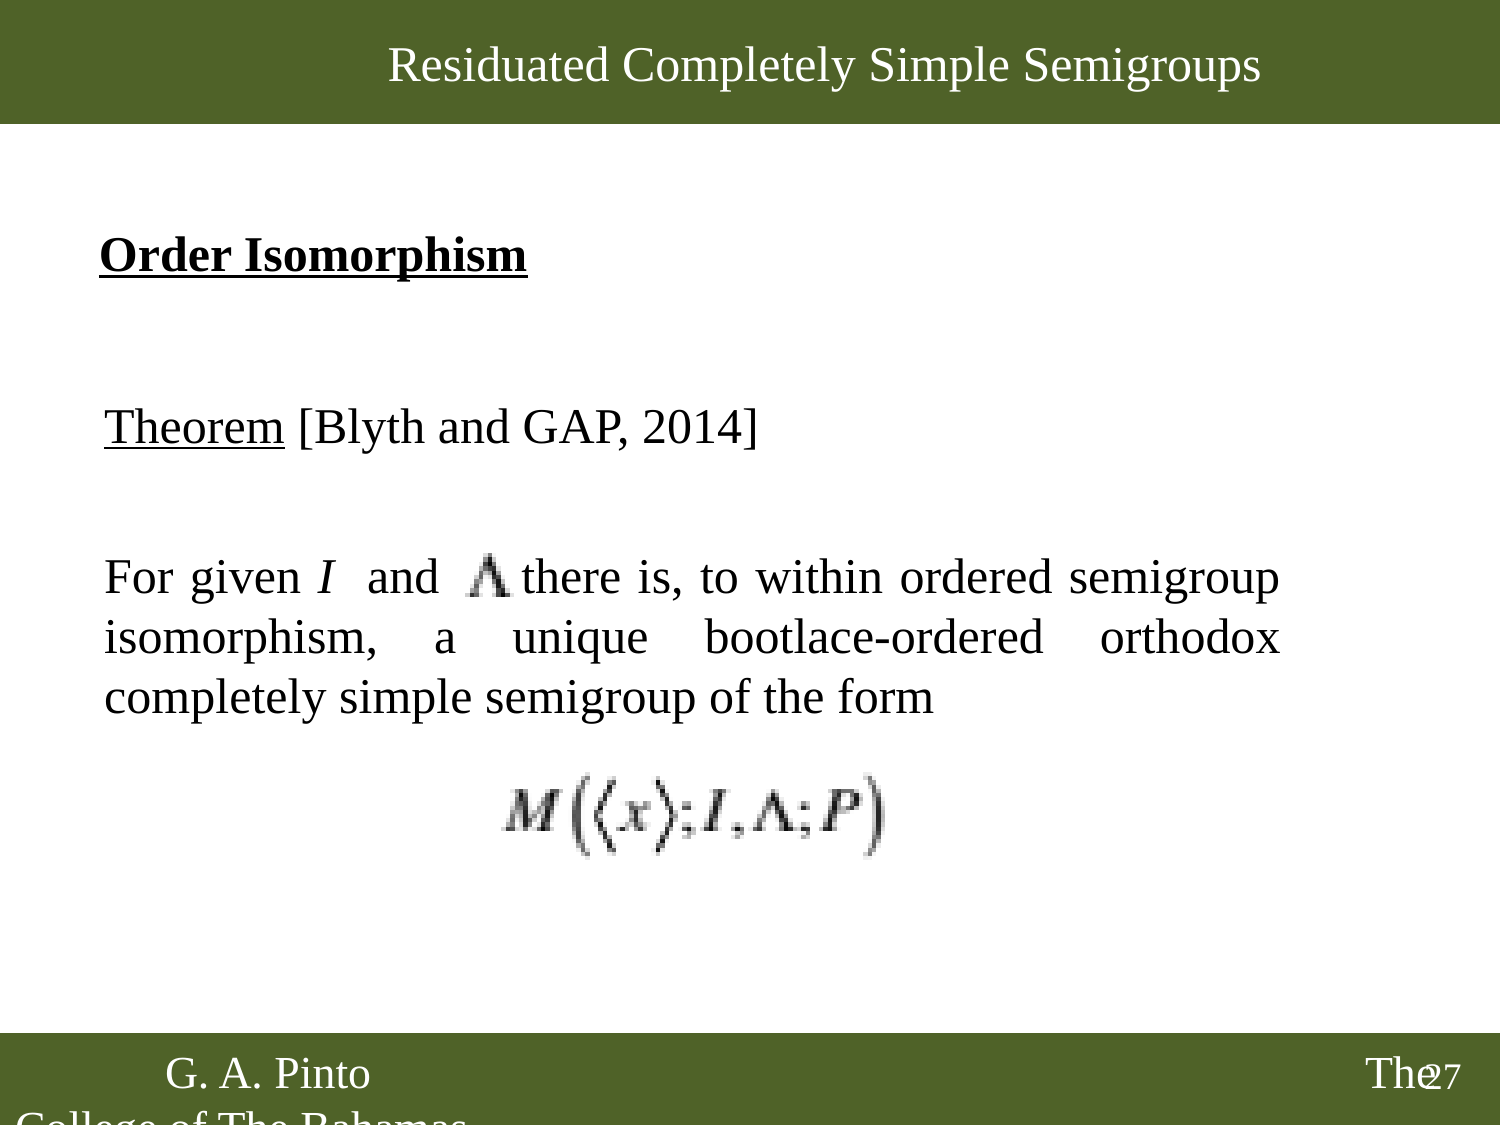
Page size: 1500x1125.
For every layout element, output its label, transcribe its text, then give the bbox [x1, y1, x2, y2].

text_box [493, 764, 895, 861]
title Residuated Completely Simple Semigroups [0, 0, 1500, 124]
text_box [457, 540, 520, 603]
list G. A. Pinto The College of The Bahamas [0, 1033, 1500, 1125]
text_box Theorem [Blyth and GAP, 2014] For given I and there is, to within ordered semigroup isomorphism, a unique bootlace-ordered orthodox completely simple semigroup of the form [89, 356, 1296, 732]
text_box Order Isomorphism [84, 214, 543, 290]
text_box 27 [1409, 1044, 1477, 1105]
